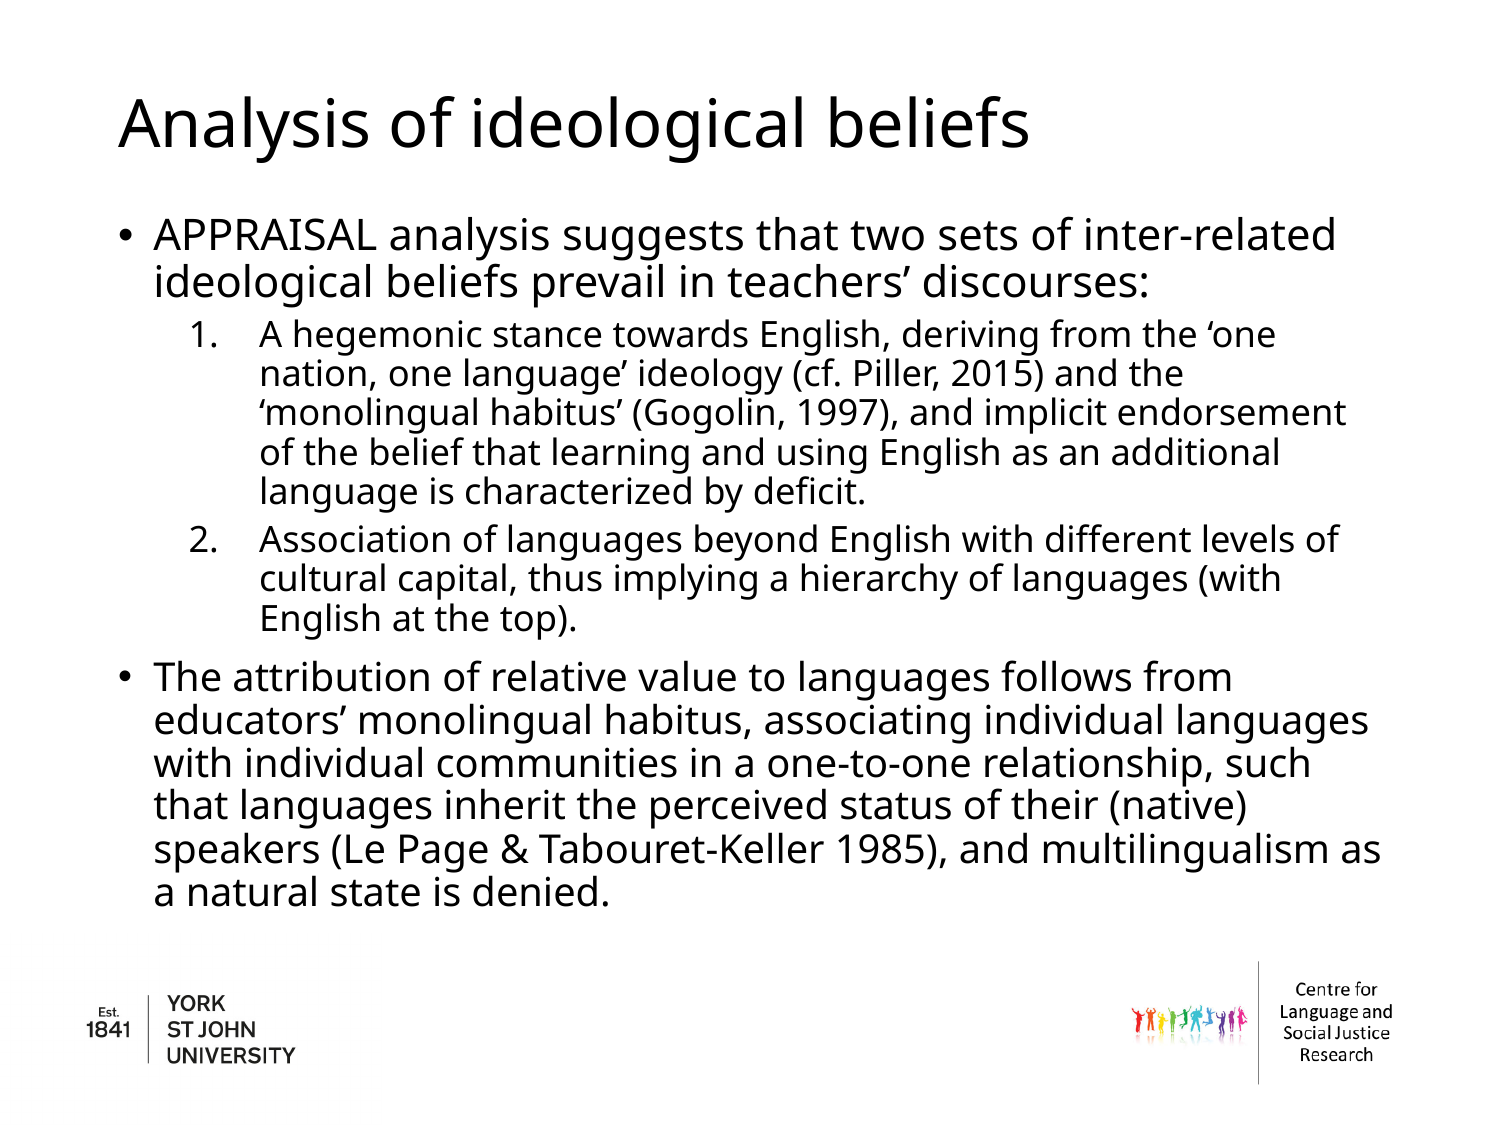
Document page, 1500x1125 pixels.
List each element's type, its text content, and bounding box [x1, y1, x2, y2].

title Analysis of ideological beliefs [103, 59, 1397, 191]
picture [0, 933, 382, 1125]
list Appraisal analysis suggests that two sets of inter-related ideological beliefs prevail in teachers’ discourses: A hegemonic stance towards English, deriving from the ‘one nation, one language’ ideology (cf. Piller, 2015) and the ‘monolingual habitus’ (Gogolin, 1997), and implicit endorsement of the belief that learning and using English as an additional language is characterized by deficit. Association of languages beyond English with different levels of cultural capital, thus implying a hierarchy of languages (with English at the top). The attribution of relative value to languages follows from educators’ monolingual habitus, associating individual languages with individual communities in a one-to-one relationship, such that languages inherit the perceived status of their (native) speakers (Le Page & Tabouret-Keller 1985), and multilingualism as a natural state is denied. [103, 205, 1397, 934]
picture [1093, 937, 1441, 1112]
